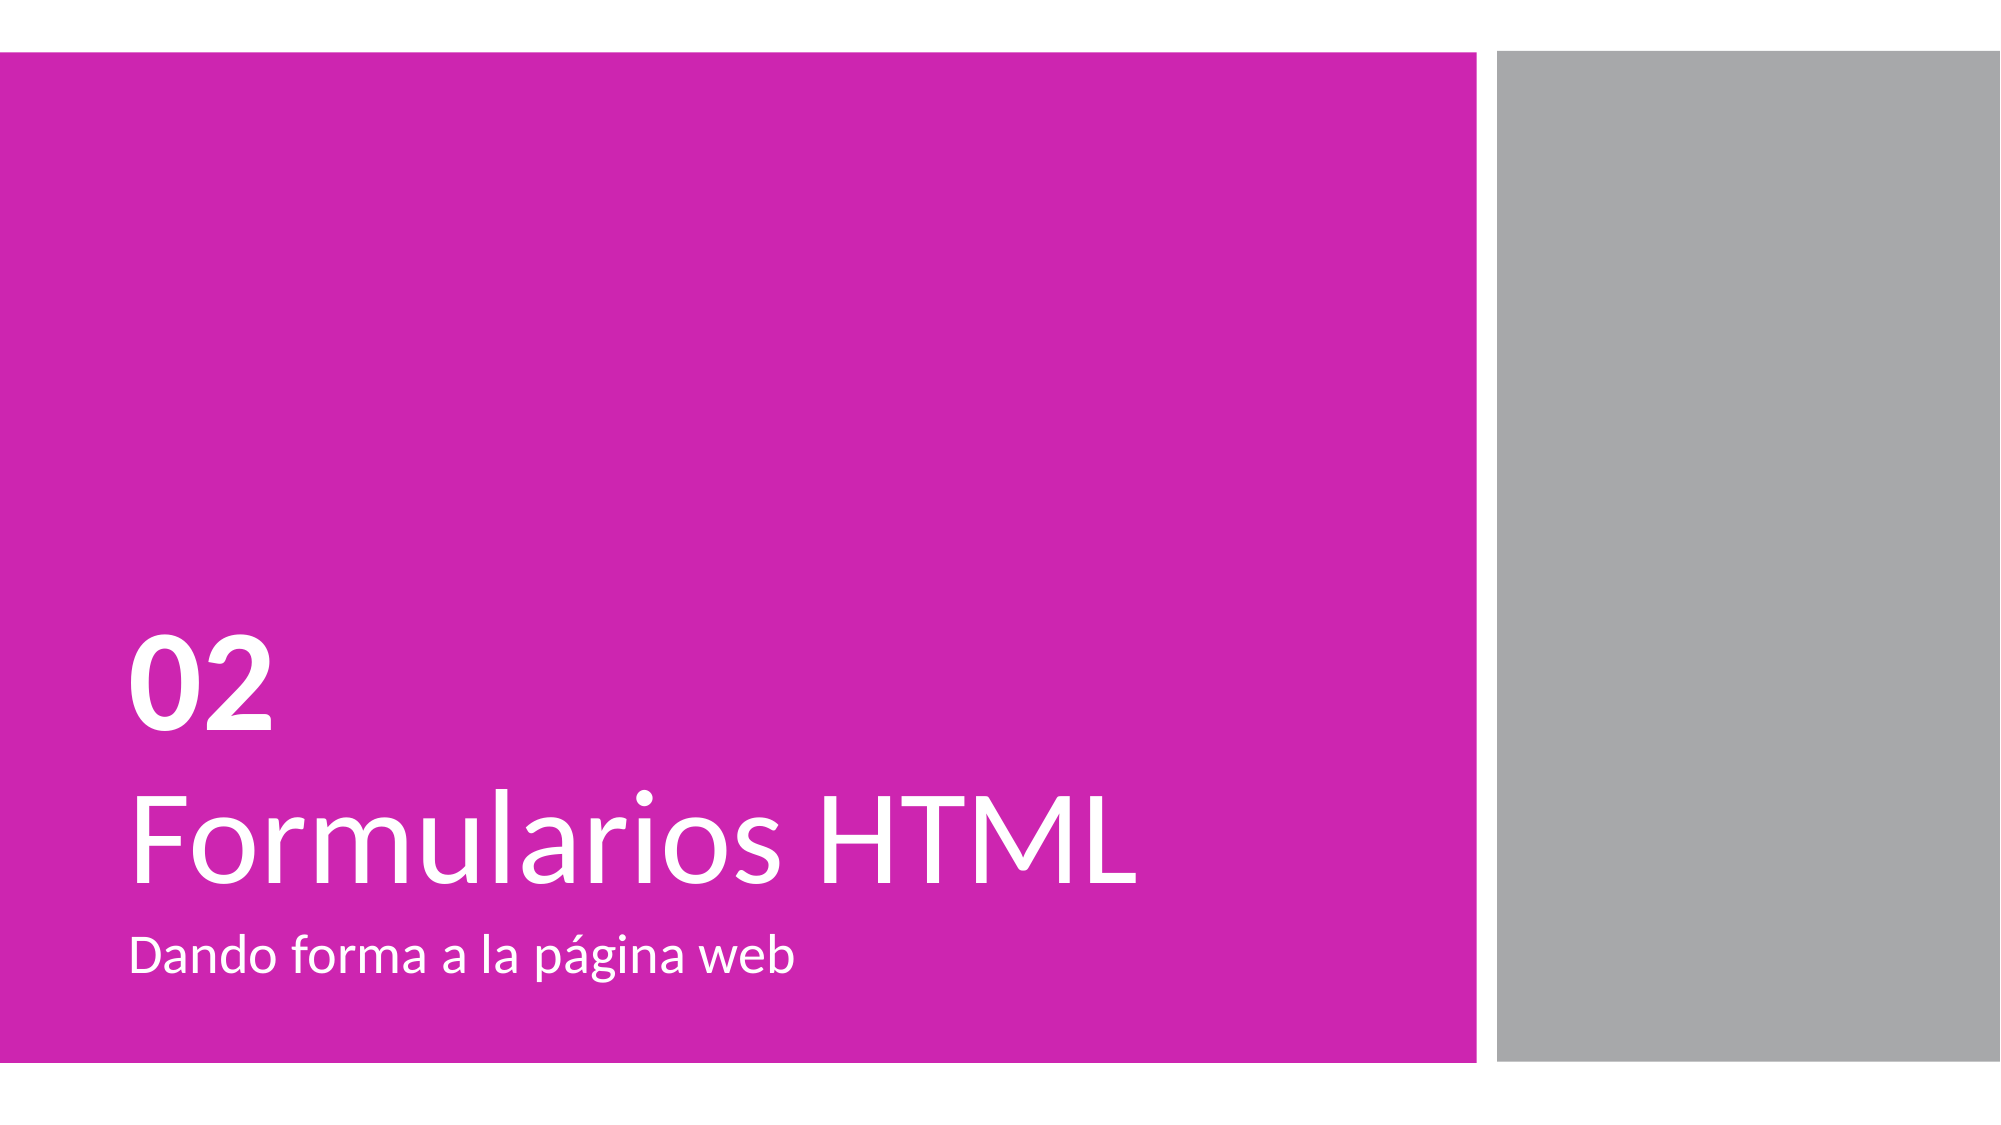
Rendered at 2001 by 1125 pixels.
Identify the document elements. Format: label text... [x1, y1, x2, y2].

text_box [1497, 50, 2000, 1062]
text_box [0, 52, 1477, 1063]
list 02 Formularios HTML Dando forma a la página web [113, 299, 1397, 1014]
